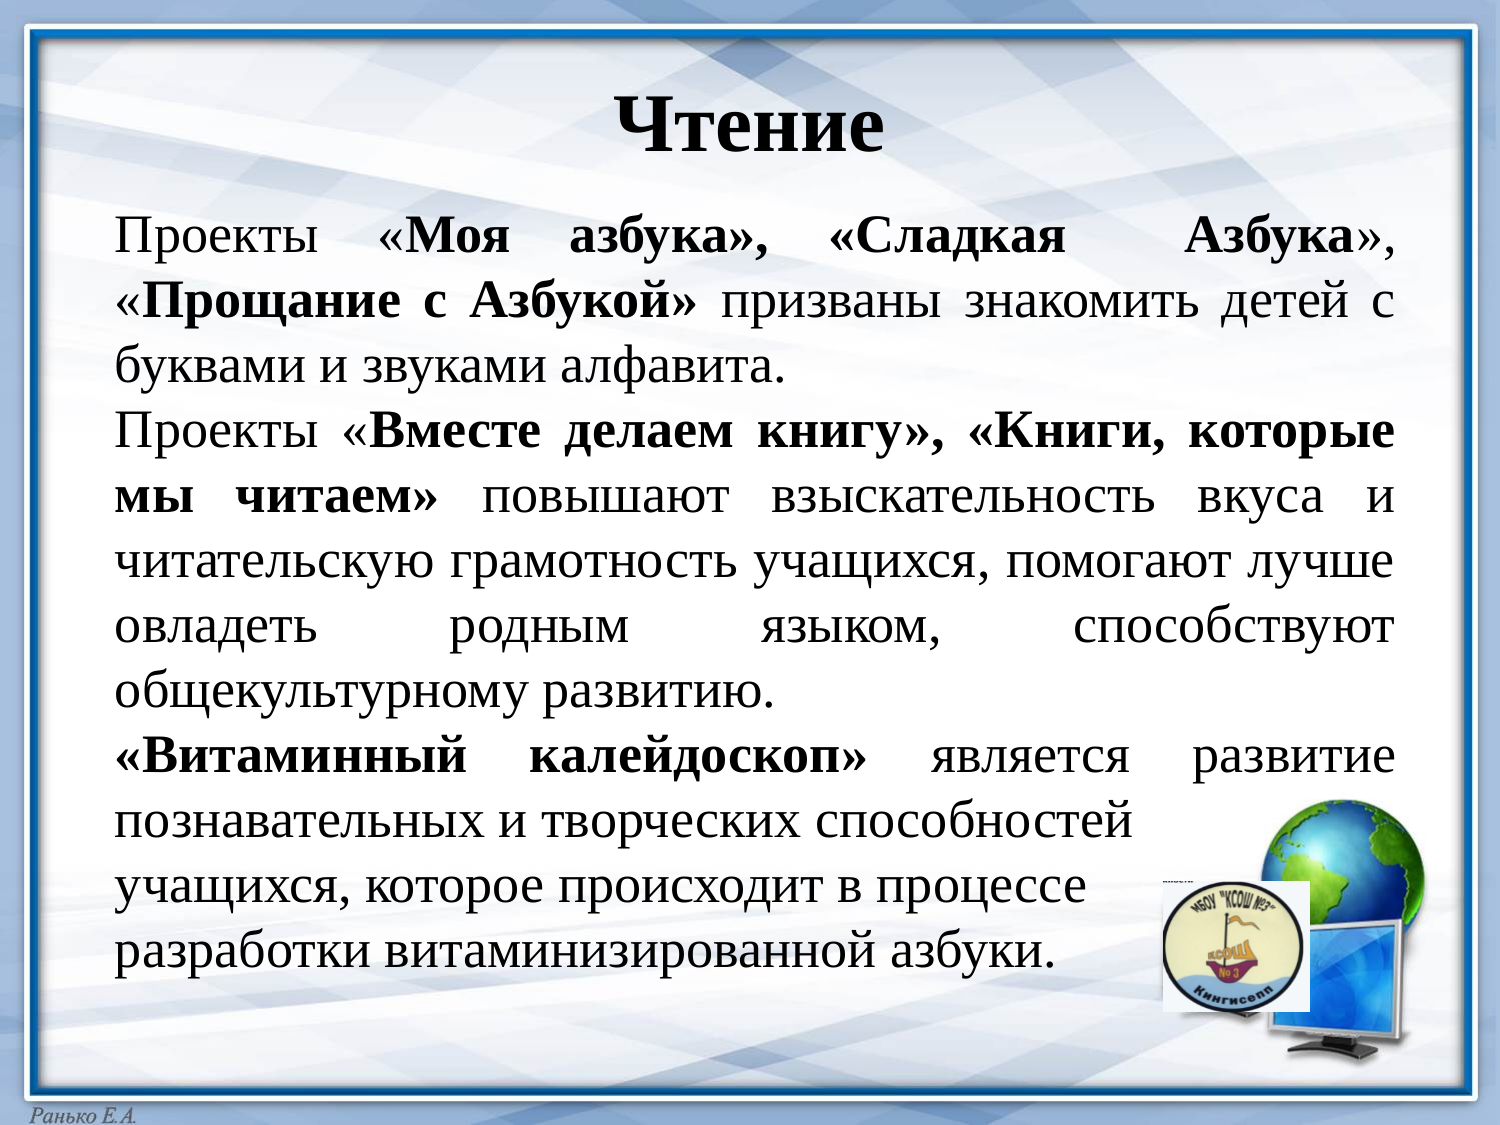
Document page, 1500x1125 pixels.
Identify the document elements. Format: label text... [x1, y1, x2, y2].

text_box Проекты «Моя азбука», «Сладкая Азбука», «Прощание с Азбукой» призваны знакомить детей с буквами и звуками алфавита. Проекты «Вместе делаем книгу», «Книги, которые мы читаем» повышают взыскательность вкуса и читательскую грамотность учащихся, помогают лучше овладеть родным языком, способствуют общекультурному развитию. «Витаминный калейдоскоп» является развитие познавательных и творческих способностей учащихся, которое происходит в процессе разработки витаминизированной азбуки. [100, 191, 1412, 986]
title Чтение [75, 45, 1425, 192]
picture [0, 0, 1500, 1125]
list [1163, 881, 1310, 1012]
